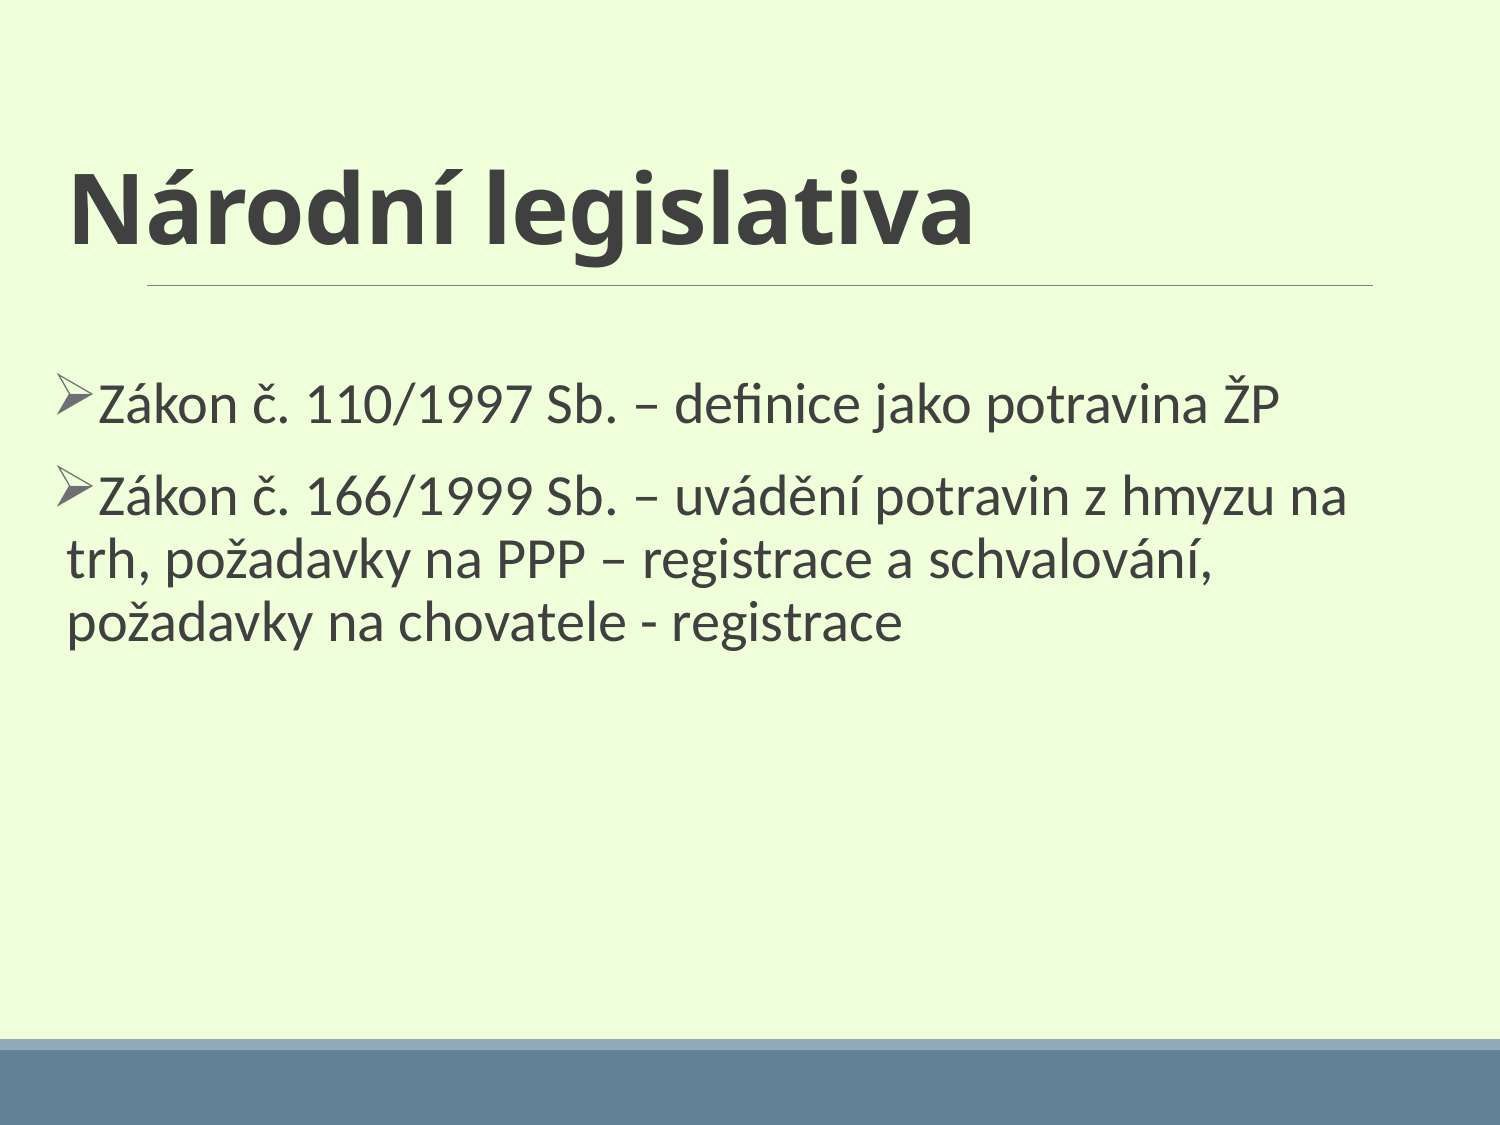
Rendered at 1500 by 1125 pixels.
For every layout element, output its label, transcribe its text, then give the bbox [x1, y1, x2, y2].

list Zákon č. 110/1997 Sb. – definice jako potravina ŽP Zákon č. 166/1999 Sb. – uvádění potravin z hmyzu na trh, požadavky na PPP – registrace a schvalování, požadavky na chovatele - registrace [51, 365, 1426, 688]
title Národní legislativa [51, 157, 1346, 273]
